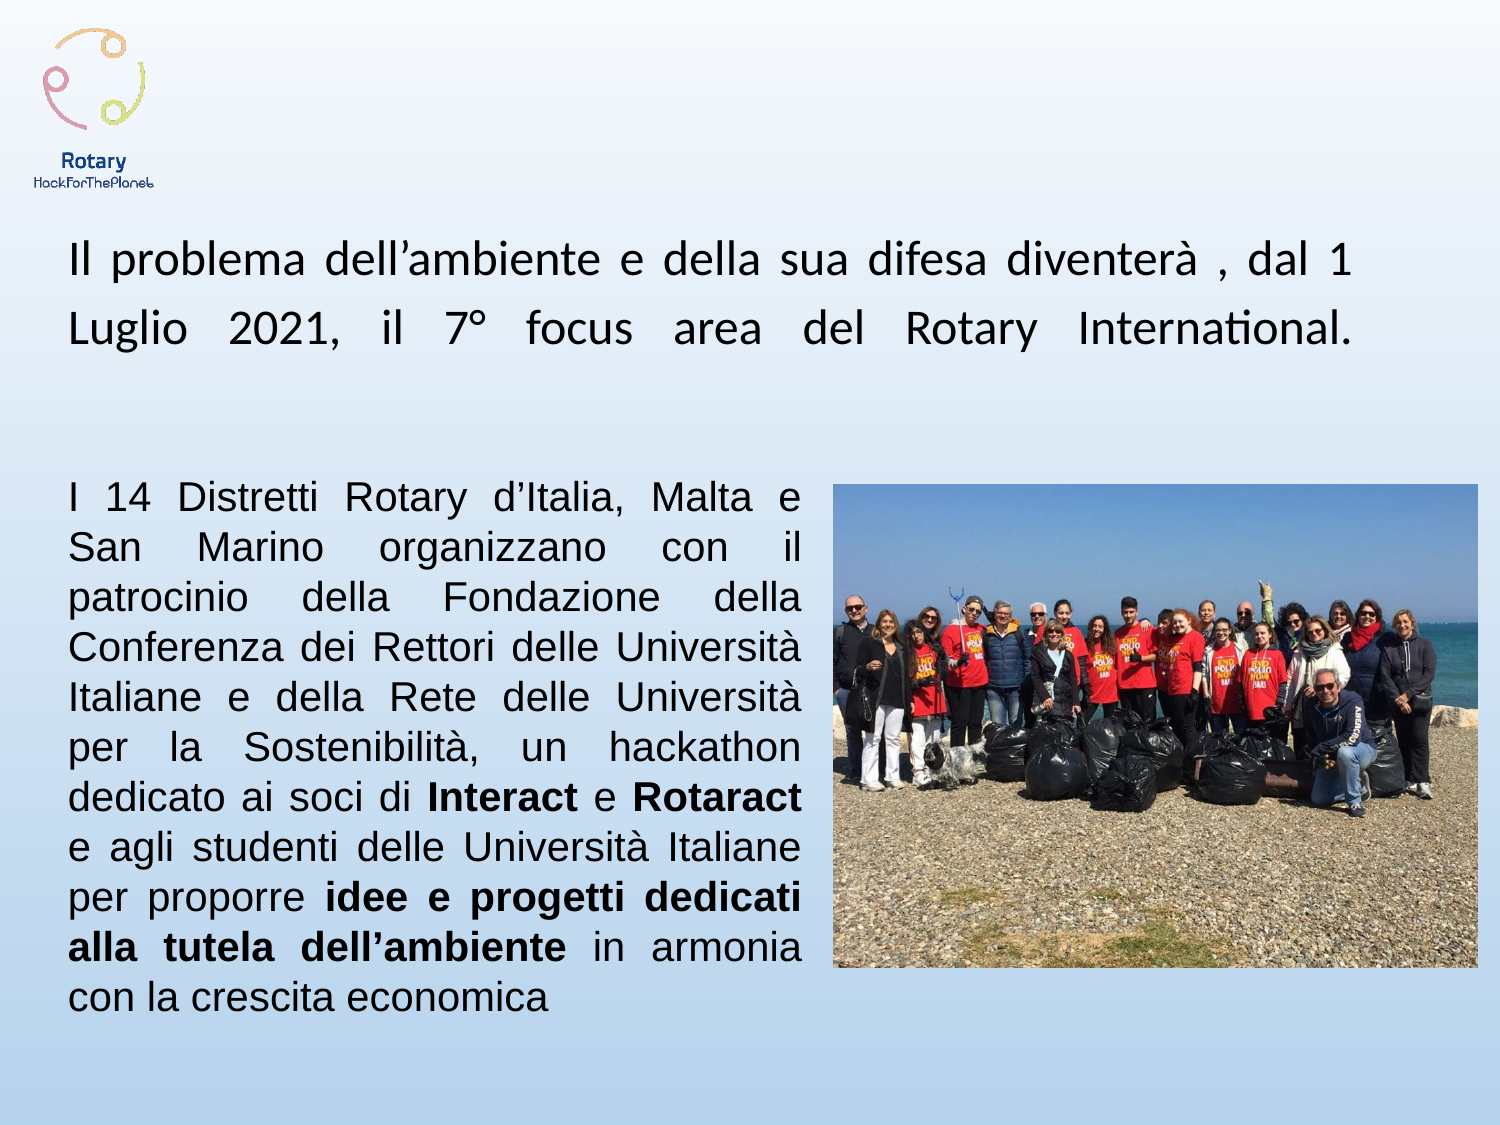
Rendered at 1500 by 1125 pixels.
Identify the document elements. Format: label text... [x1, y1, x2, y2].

text_box I 14 Distretti Rotary d’Italia, Malta e San Marino organizzano con il patrocinio della Fondazione della Conferenza dei Rettori delle Università Italiane e della Rete delle Università per la Sostenibilità, un hackathon dedicato ai soci di Interact e Rotaract e agli studenti delle Università Italiane per proporre idee e progetti dedicati alla tutela dell’ambiente in armonia con la crescita economica [53, 462, 817, 1028]
picture [0, 6, 188, 209]
title Il problema dell’ambiente e della sua difesa diventerà , dal 1 Luglio 2021, il 7° focus area del Rotary International. [53, 208, 1369, 368]
picture [833, 484, 1478, 968]
